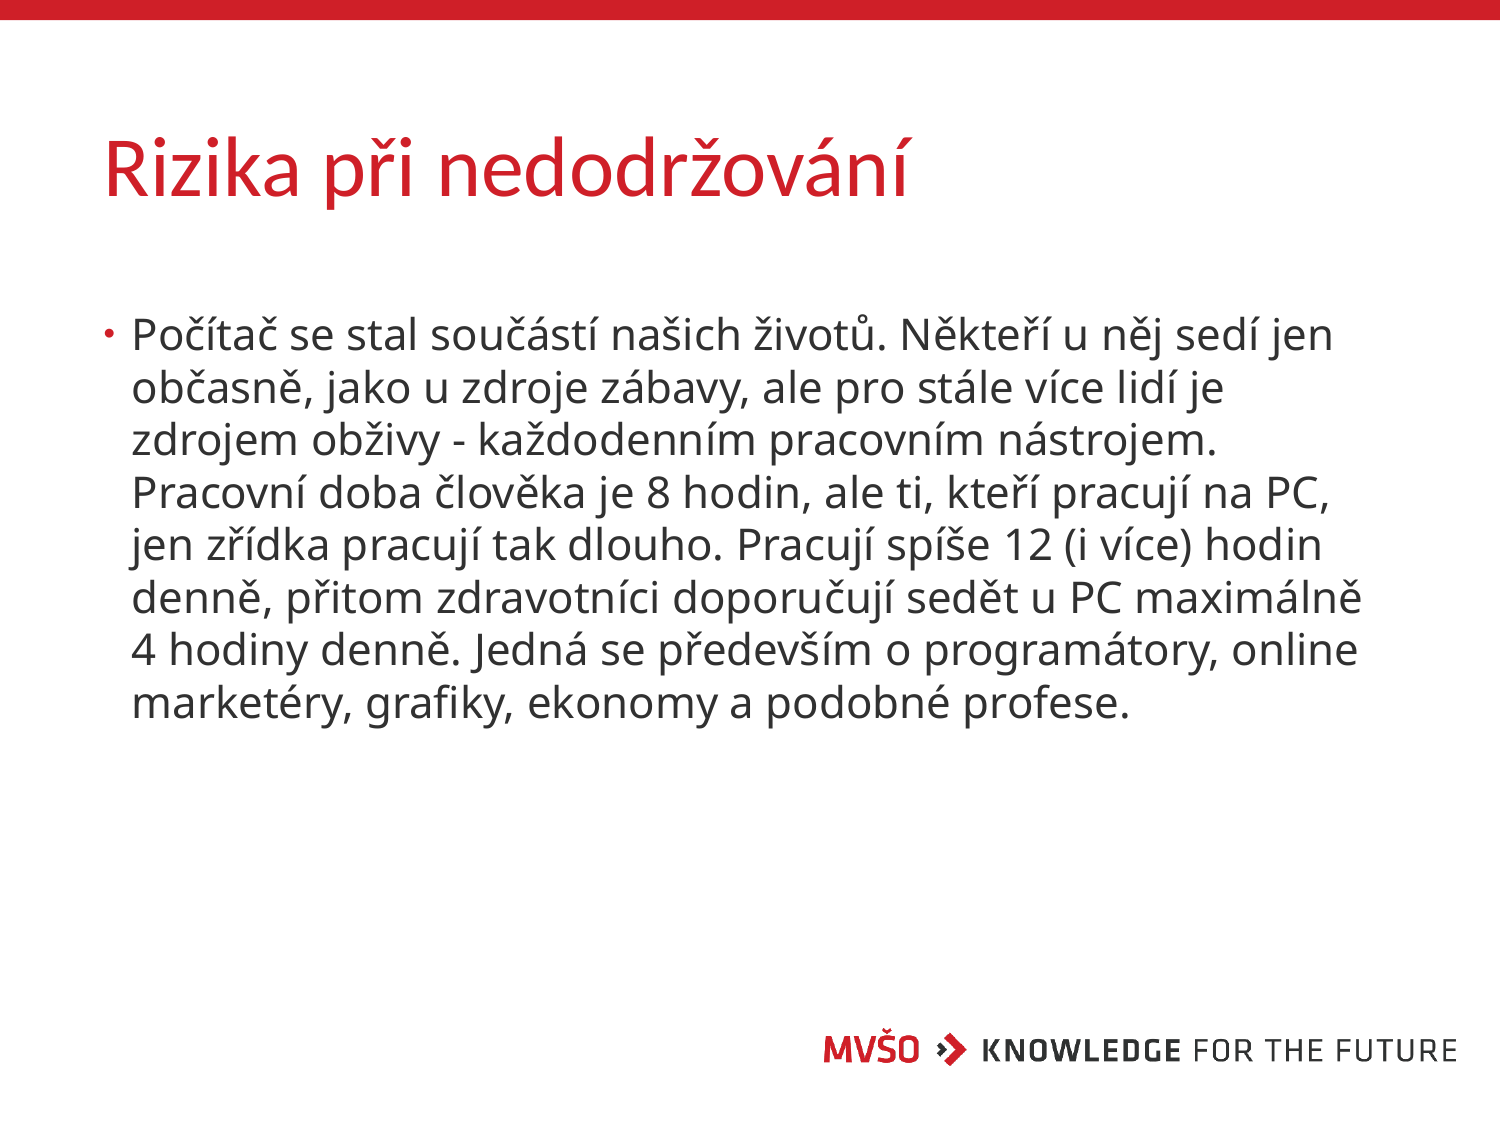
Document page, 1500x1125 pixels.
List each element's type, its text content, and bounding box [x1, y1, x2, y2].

list Počítač se stal součástí našich životů. Někteří u něj sedí jen občasně, jako u zdroje zábavy, ale pro stále více lidí je zdrojem obživy - každodenním pracovním nástrojem. Pracovní doba člověka je 8 hodin, ale ti, kteří pracují na PC, jen zřídka pracují tak dlouho. Pracují spíše 12 (i více) hodin denně, přitom zdravotníci doporučují sedět u PC maximálně 4 hodiny denně. Jedná se především o programátory, online marketéry, grafiky, ekonomy a podobné profese. [88, 299, 1412, 969]
title Rizika při nedodržování [88, 59, 1412, 278]
picture [824, 1028, 1456, 1066]
